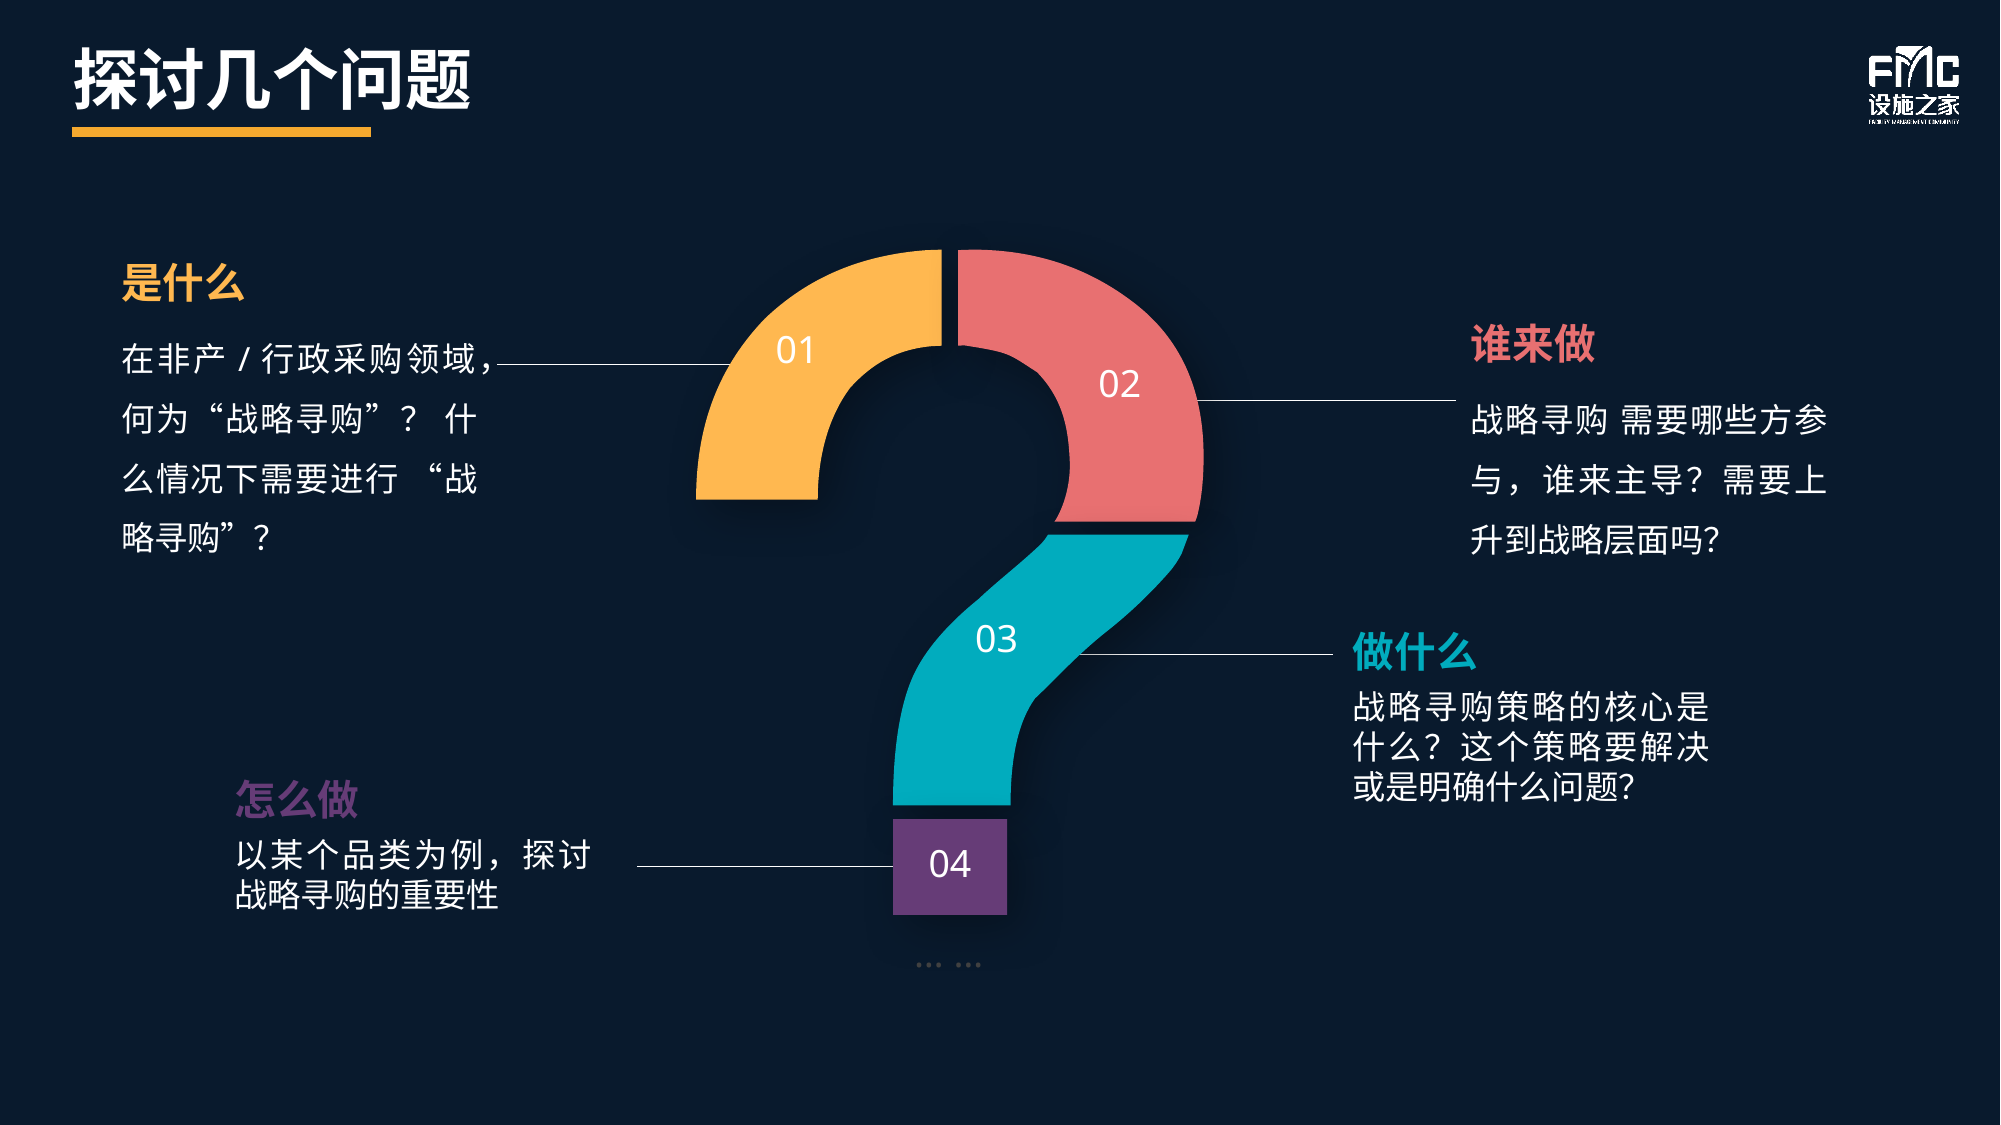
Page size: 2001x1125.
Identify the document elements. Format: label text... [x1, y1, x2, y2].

text_box 谁来做 [1456, 310, 1844, 371]
text_box 01 [728, 318, 867, 379]
title 探讨几个问题 [57, 39, 1829, 130]
text_box 在非产/行政采购领域，何为“战略寻购”？ 什么情况下需要进行 “战略寻购”？ [106, 310, 494, 565]
text_box [891, 650, 1081, 807]
text_box [695, 365, 861, 501]
text_box 02 [1050, 352, 1189, 412]
text_box [1052, 401, 1205, 523]
text_box [893, 892, 1008, 915]
text_box 怎么做 [219, 765, 607, 826]
text_box 03 [927, 607, 1066, 668]
picture [1869, 46, 1959, 124]
text_box 战略寻购 需要哪些方参与，谁来主导？需要上升到战略层面吗？ [1456, 371, 1844, 566]
text_box 以某个品类为例，探讨战略寻购的重要性 [219, 826, 607, 922]
text_box [957, 248, 1180, 391]
text_box [764, 248, 943, 374]
text_box 做什么 [1337, 618, 1725, 679]
text_box [893, 819, 1008, 832]
text_box … … [792, 922, 1106, 983]
text_box 战略寻购策略的核心是什么？这个策略要解决或是明确什么问题？ [1337, 679, 1725, 814]
text_box [967, 533, 1191, 654]
text_box 是什么 [106, 249, 494, 310]
text_box 04 [881, 832, 1020, 892]
text_box [1189, 371, 1199, 400]
